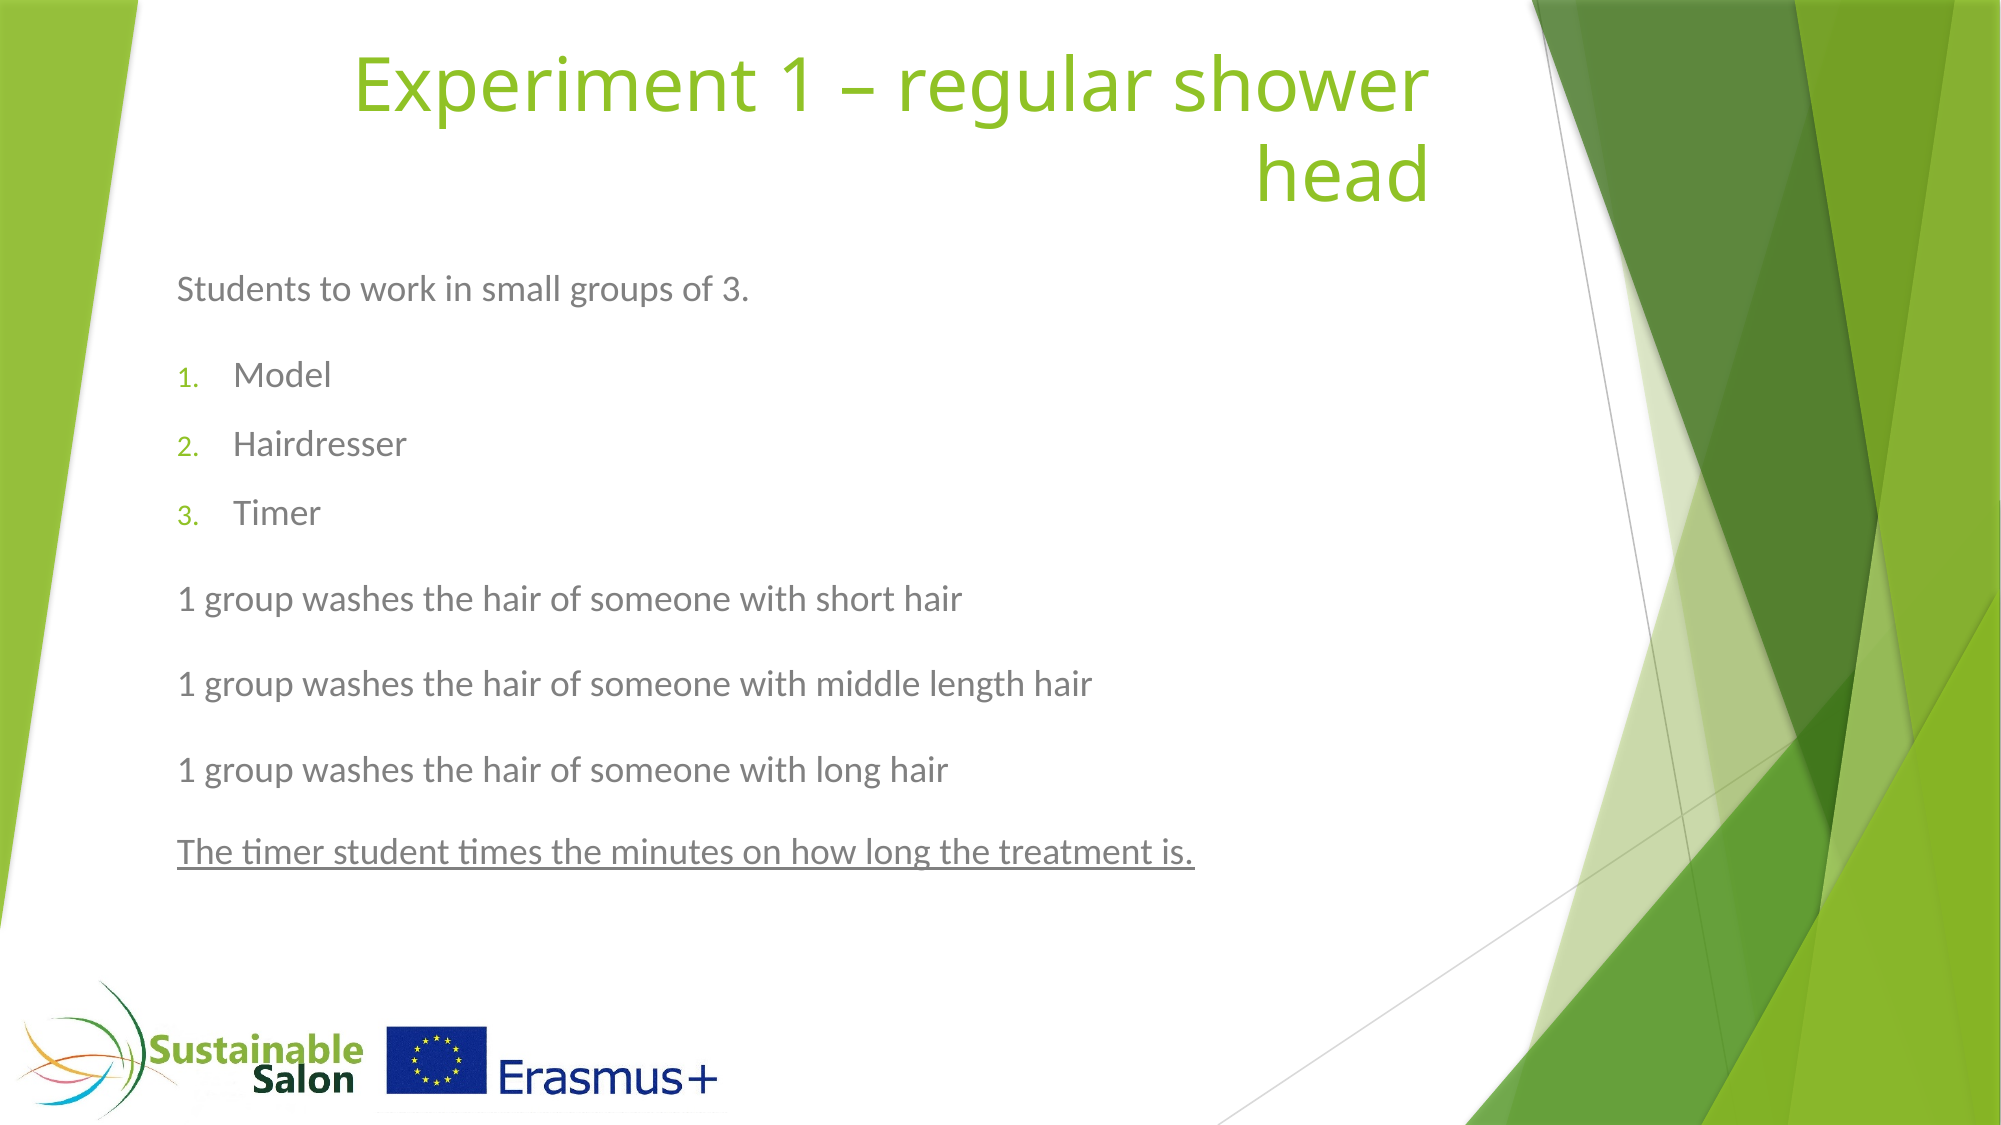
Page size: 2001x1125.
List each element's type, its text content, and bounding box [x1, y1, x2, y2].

title Experiment 1 – regular shower head [144, 135, 1447, 224]
subtitle Students to work in small groups of 3. Model Hairdresser Timer 1 group washes the hair of someone with short hair 1 group washes the hair of someone with middle length hair 1 group washes the hair of someone with long hair The timer student times the minutes on how long the treatment is. [161, 253, 1430, 1090]
picture [10, 975, 737, 1125]
